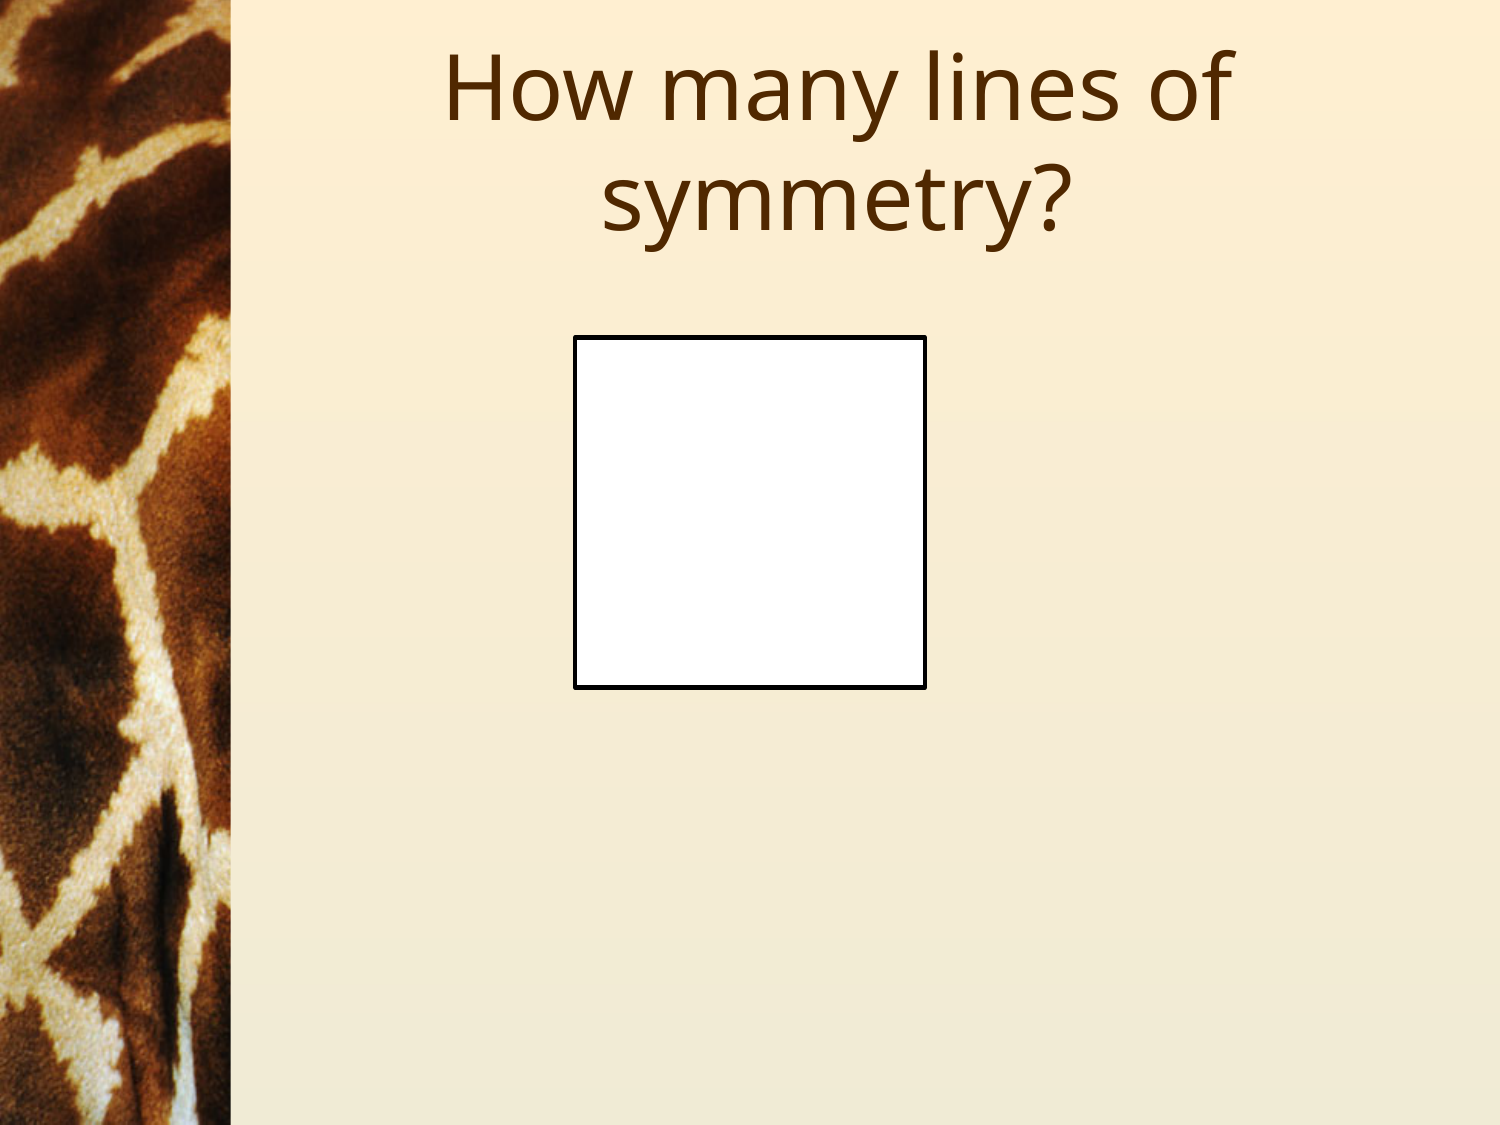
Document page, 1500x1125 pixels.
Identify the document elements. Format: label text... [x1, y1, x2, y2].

text_box [573, 335, 927, 690]
picture [0, 0, 231, 1125]
title How many lines of symmetry? [249, 45, 1425, 233]
